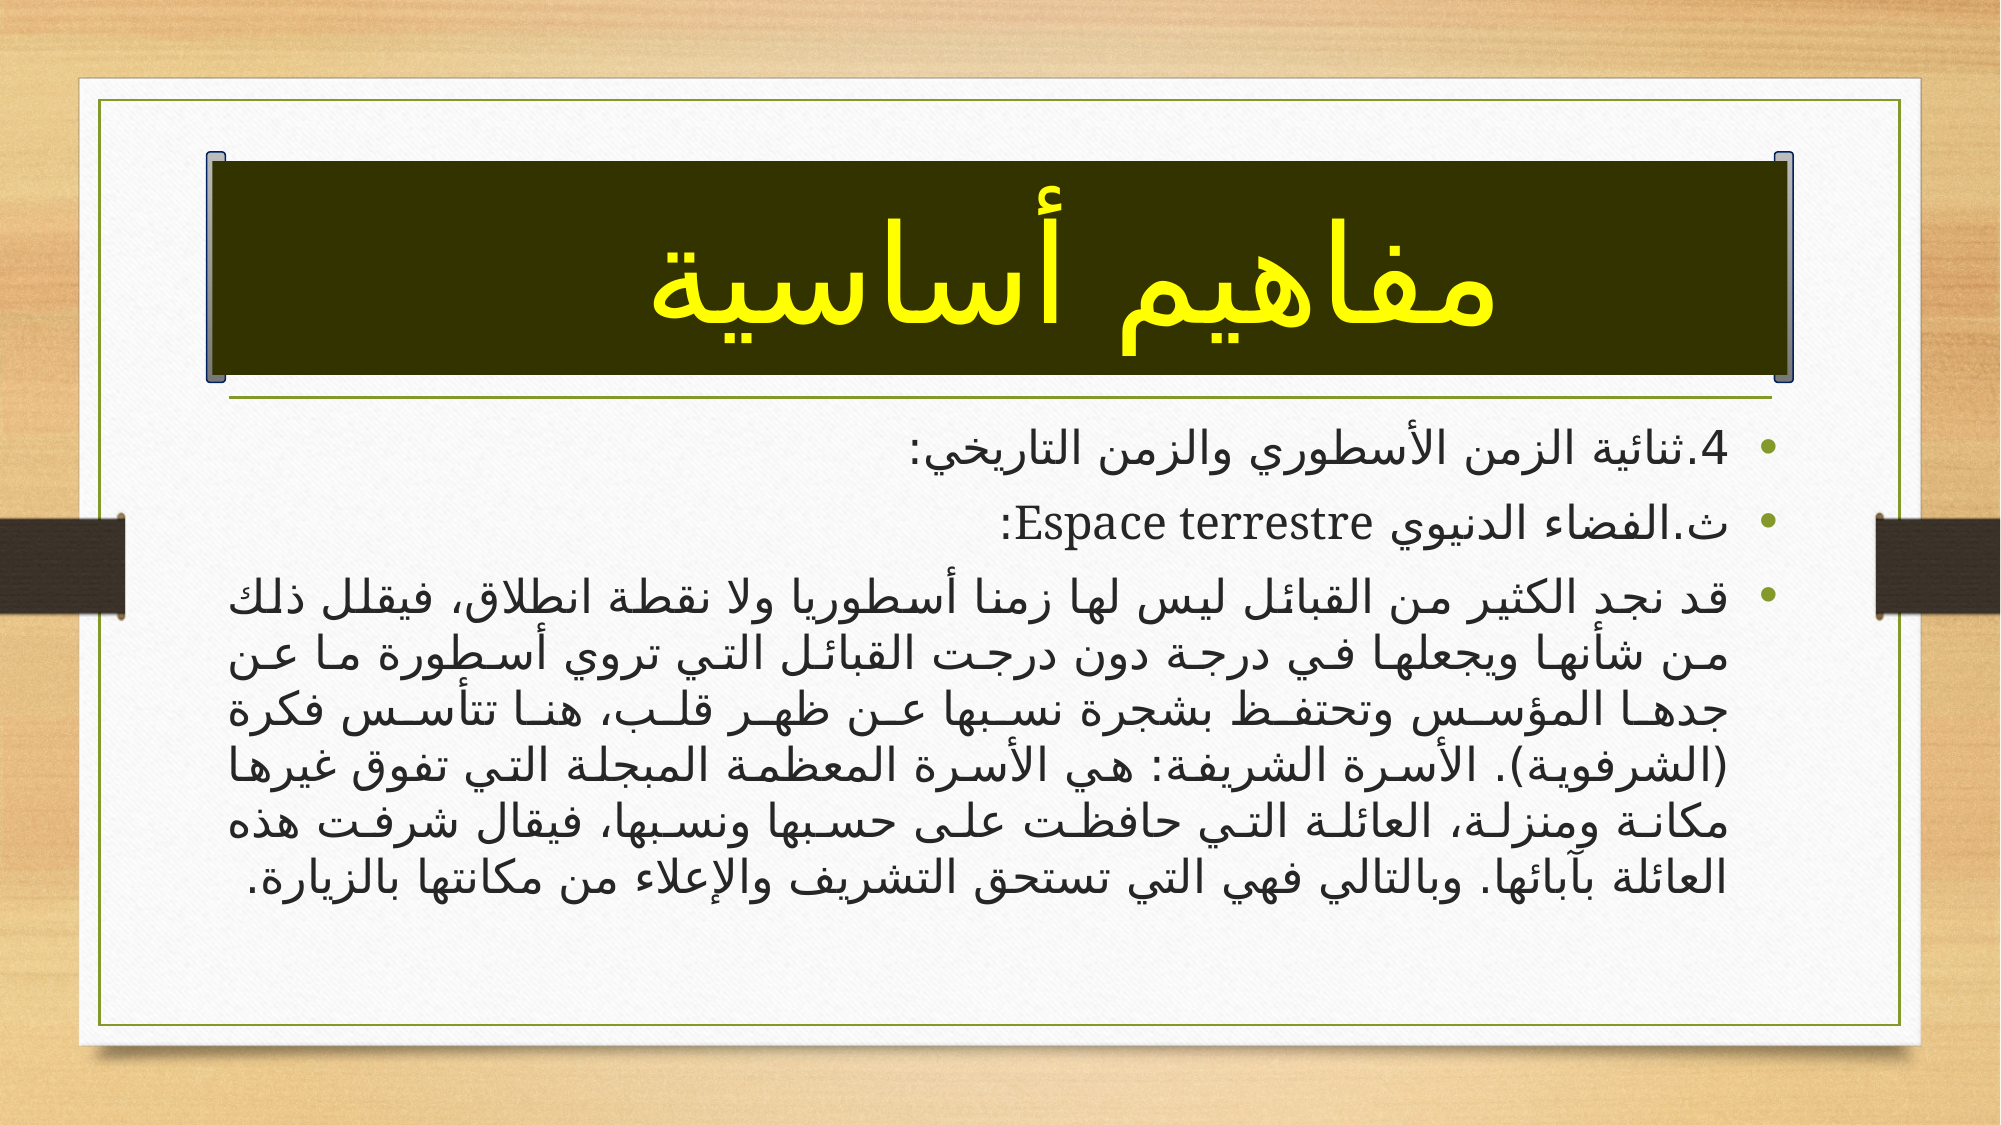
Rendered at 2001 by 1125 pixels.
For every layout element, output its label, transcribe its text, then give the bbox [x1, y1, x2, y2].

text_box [206, 151, 1794, 383]
list 4. ثنائية الزمن الأسطوري والزمن التاريخي: ث‌. الفضاء الدنيوي Espace terrestre: قد نجد الكثير من القبائل ليس لها زمنا أسطوريا ولا نقطة انطلاق، فيقلل ذلك من شأنها ويجعلها في درجة دون درجت القبائل التي تروي أسطورة ما عن جدها المؤسس وتحتفظ بشجرة نسبها عن ظهر قلب، هنا تتأسس فكرة (الشرفوية). الأسرة الشريفة: هي الأسرة المعظمة المبجلة التي تفوق غيرها مكانة ومنزلة، العائلة التي حافظت على حسبها ونسبها، فيقال شرفت هذه العائلة بآبائها. وبالتالي فهي التي تستحق التشريف والإعلاء من مكانتها بالزيارة. [212, 410, 1788, 956]
picture [0, 0, 2001, 1125]
